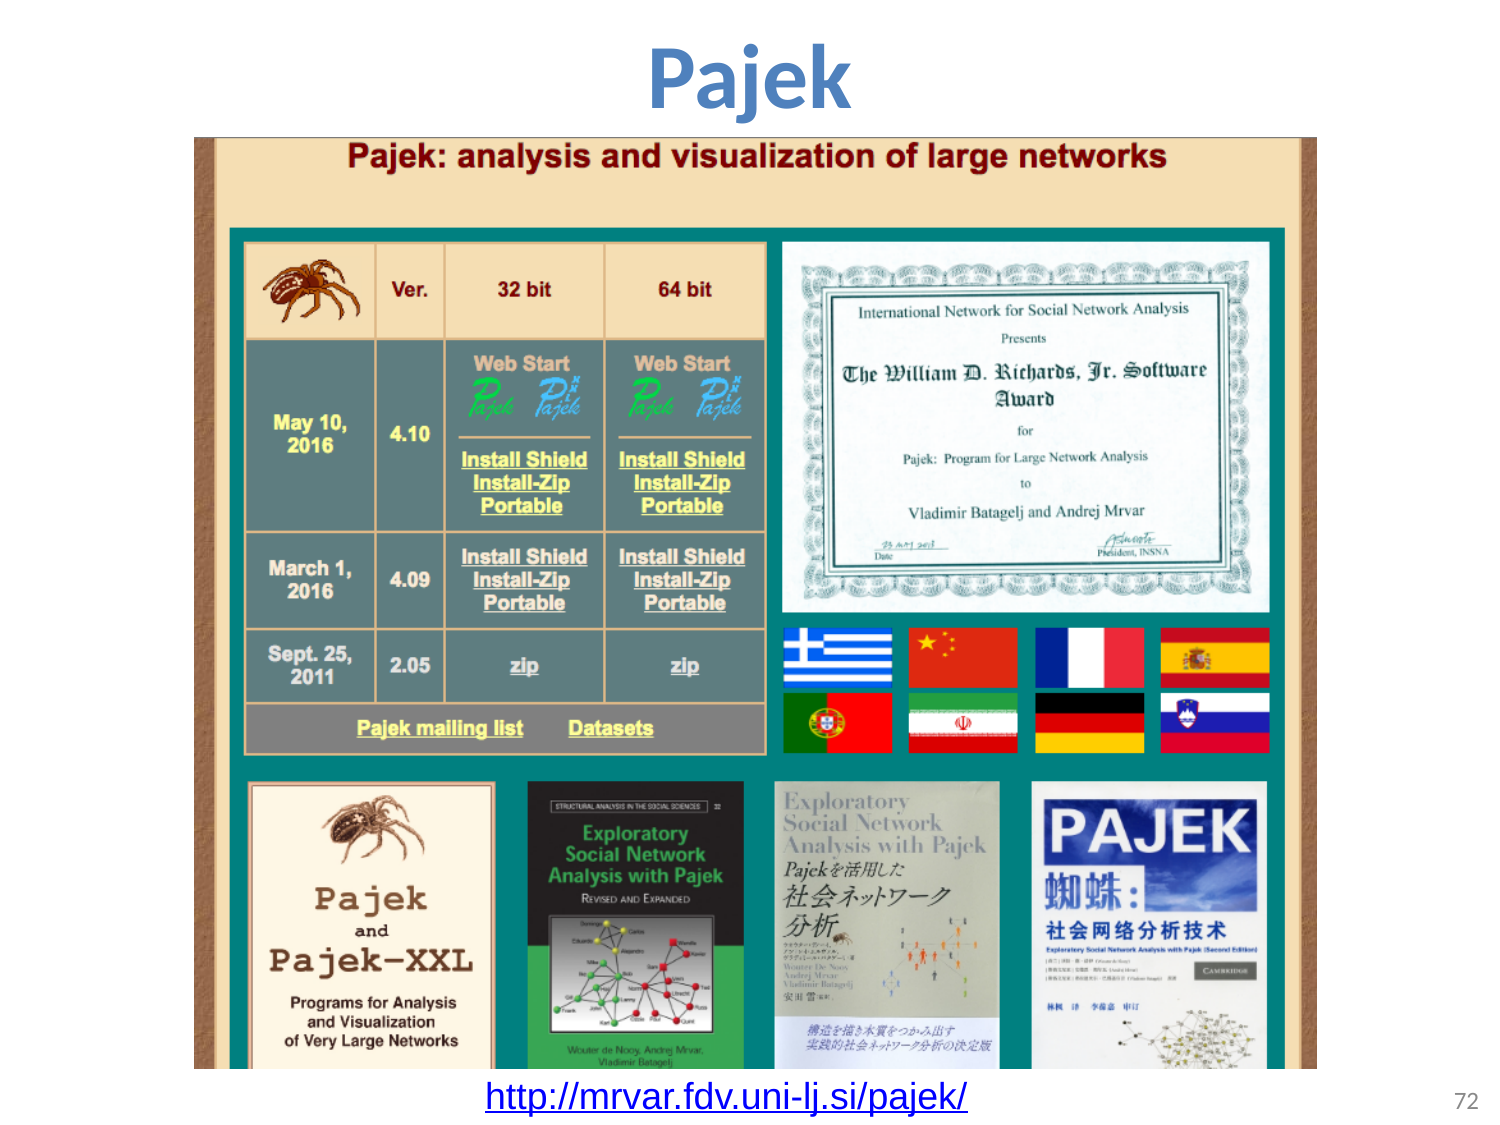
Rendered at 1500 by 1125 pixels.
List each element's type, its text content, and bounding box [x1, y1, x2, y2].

text_box http://mrvar.fdv.uni-lj.si/pajek/ [470, 1079, 983, 1124]
title Pajek [75, 19, 1425, 126]
slide_number 72 [1144, 1069, 1495, 1125]
picture [194, 136, 1318, 1070]
